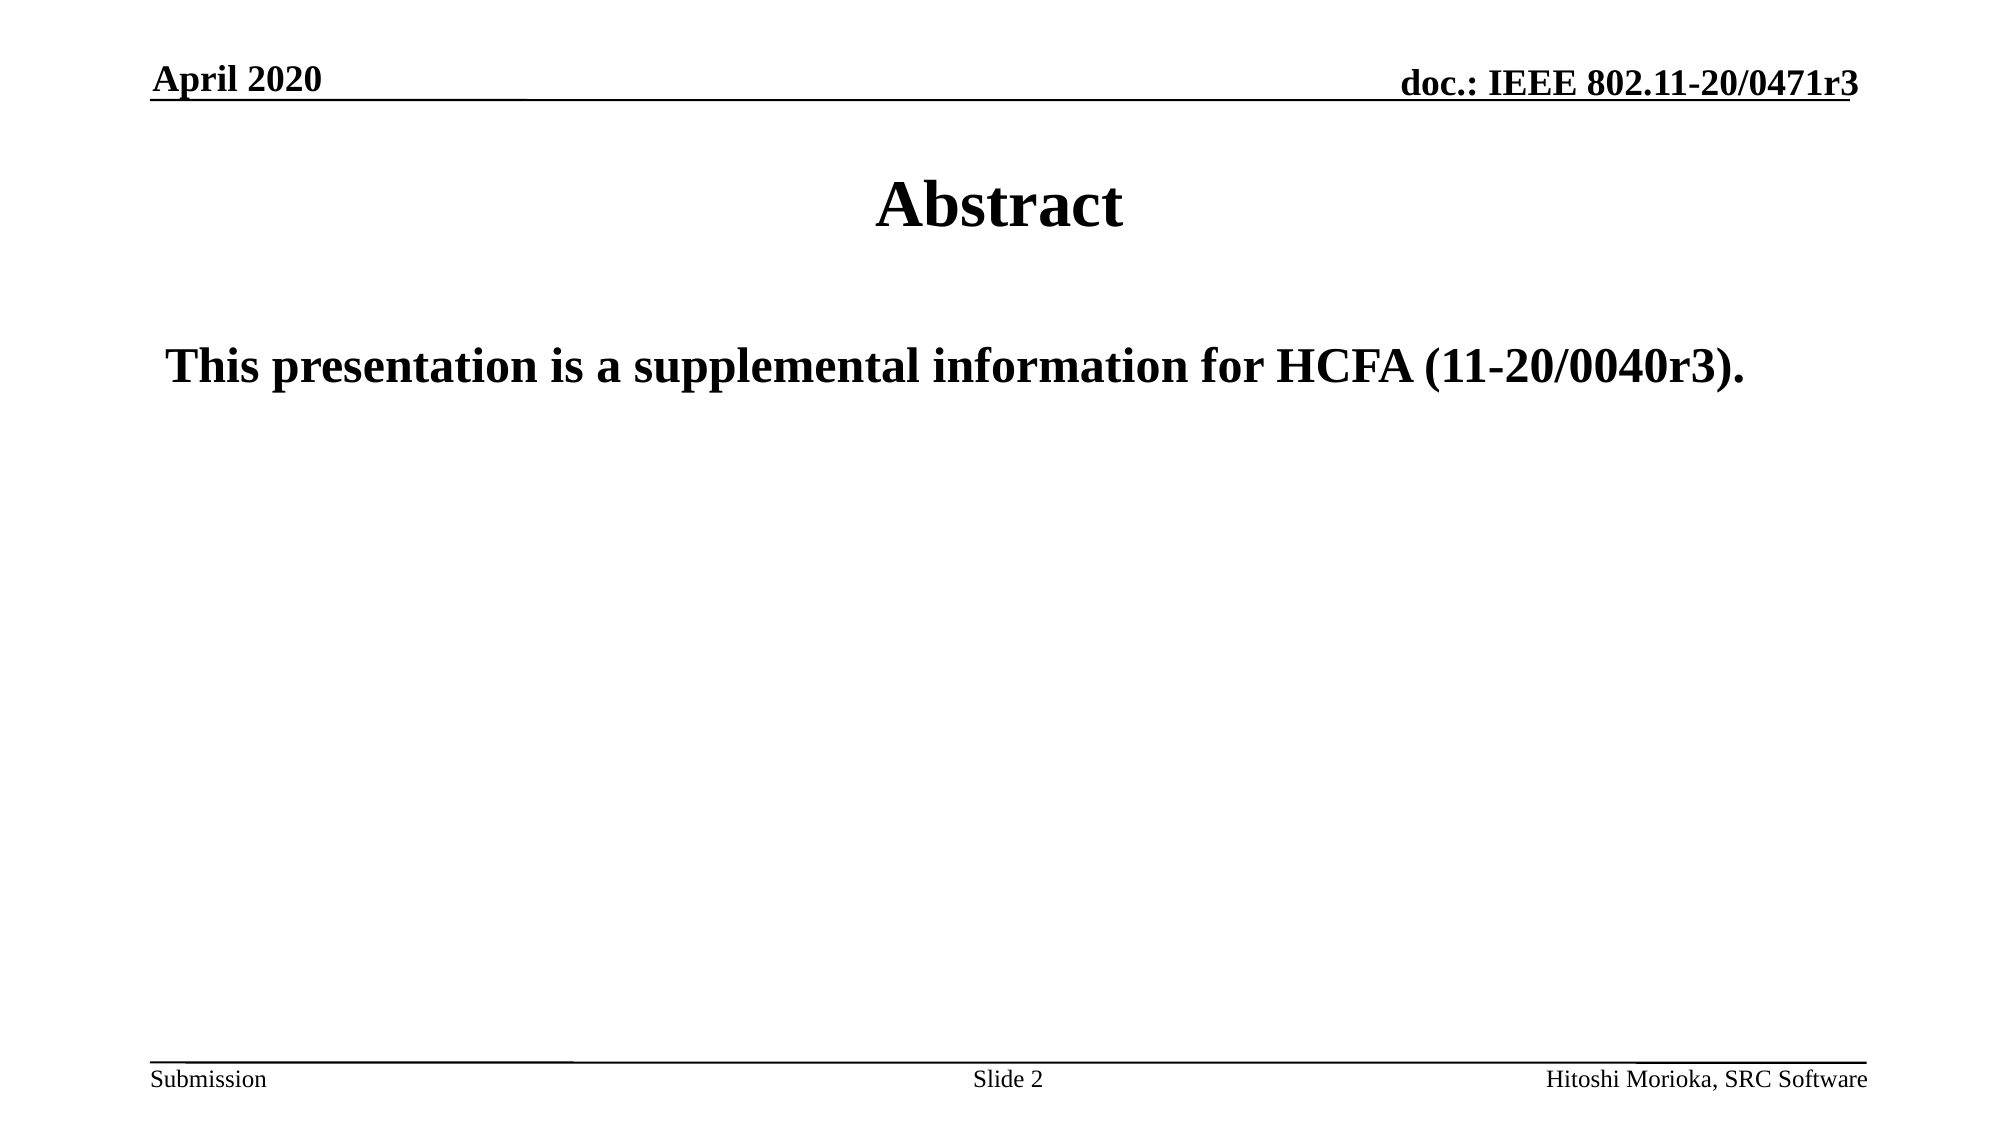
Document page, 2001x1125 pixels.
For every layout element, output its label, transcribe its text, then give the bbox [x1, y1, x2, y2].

list This presentation is a supplemental information for HCFA (11-20/0040r3). [149, 324, 1850, 1000]
footer Hitoshi Morioka, SRC Software [1171, 1061, 1869, 1093]
slide_number Slide 2 [950, 1061, 1067, 1123]
title Abstract [149, 112, 1850, 288]
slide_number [152, 54, 563, 100]
